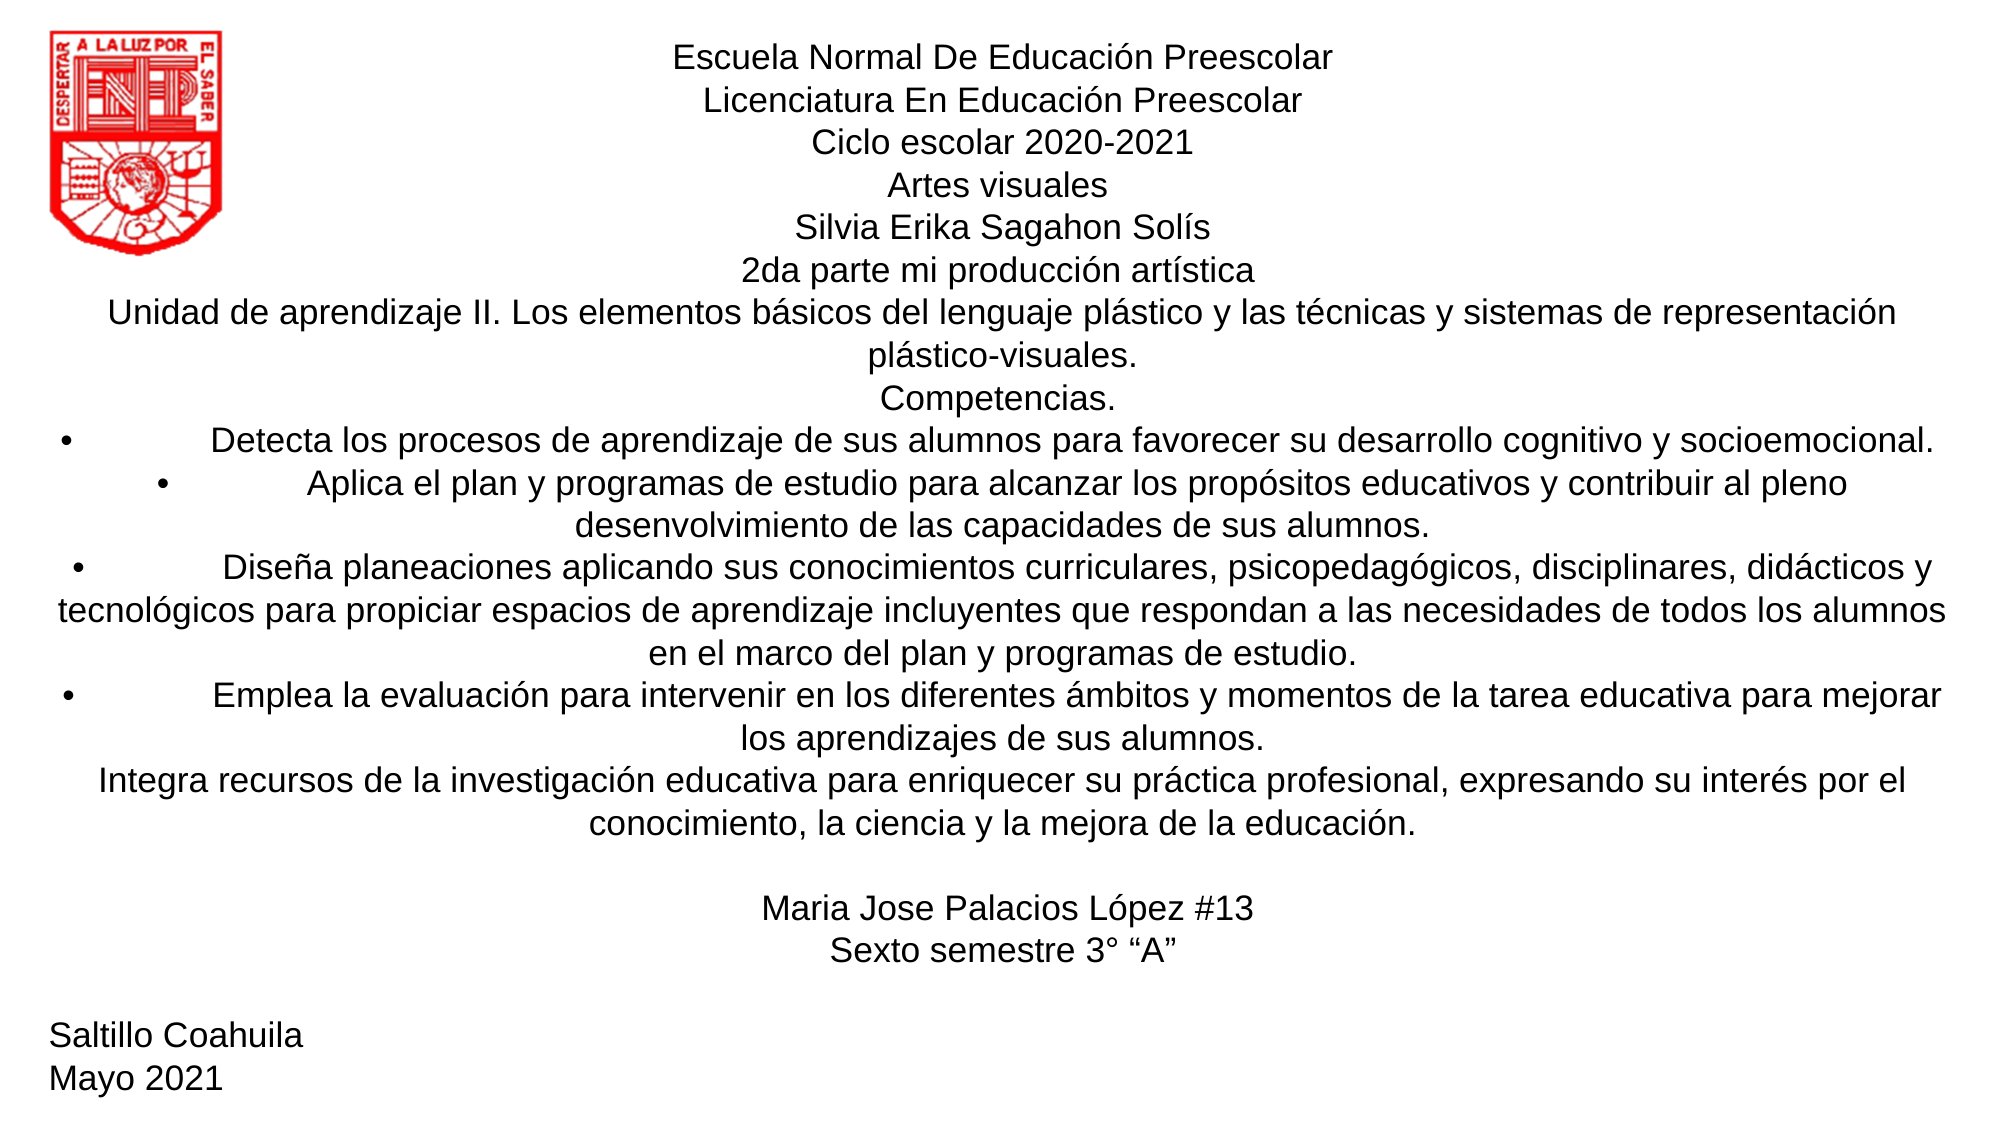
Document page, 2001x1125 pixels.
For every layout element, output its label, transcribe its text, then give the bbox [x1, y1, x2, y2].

subtitle Escuela Normal De Educación Preescolar Licenciatura En Educación Preescolar Ciclo escolar 2020-2021 Artes visuales Silvia Erika Sagahon Solís 2da parte mi producción artística Unidad de aprendizaje II. Los elementos básicos del lenguaje plástico y las técnicas y sistemas de representación plástico-visuales. Competencias. • Detecta los procesos de aprendizaje de sus alumnos para favorecer su desarrollo cognitivo y socioemocional. • Aplica el plan y programas de estudio para alcanzar los propósitos educativos y contribuir al pleno desenvolvimiento de las capacidades de sus alumnos. • Diseña planeaciones aplicando sus conocimientos curriculares, psicopedagógicos, disciplinares, didácticos y tecnológicos para propiciar espacios de aprendizaje incluyentes que respondan a las necesidades de todos los alumnos en el marco del plan y programas de estudio. • Emplea la evaluación para intervenir en los diferentes ámbitos y momentos de la tarea educativa para mejorar los aprendizajes de sus alumnos. Integra recursos de la investigación educativa para enriquecer su práctica profesional, expresando su interés por el conocimiento, la ciencia y la mejora de la educación. Maria Jose Palacios López #13 Sexto semestre 3° “A” Saltillo Coahuila Mayo 2021 [33, 26, 1973, 1106]
picture [0, 26, 286, 259]
